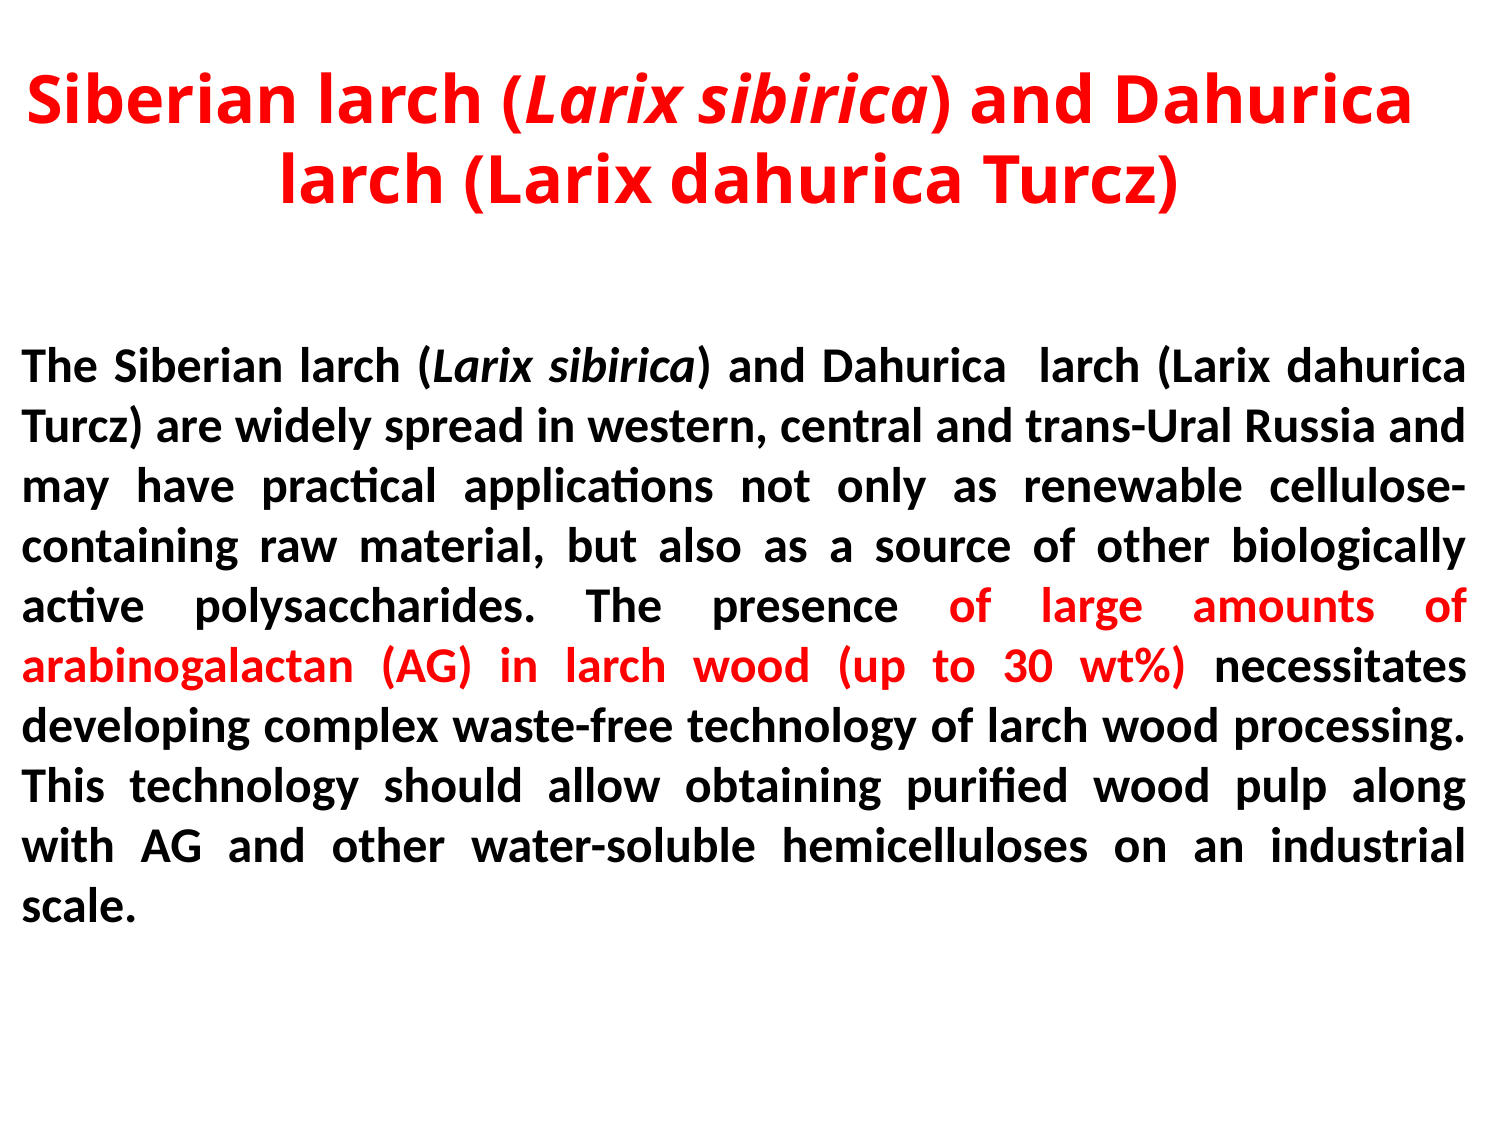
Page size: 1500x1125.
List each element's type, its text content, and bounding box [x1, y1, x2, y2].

title Siberian larch (Larix sibirica) and Dahurica larch (Larix dahurica Turcz) [0, 42, 1459, 231]
list The Siberian larch (Larix sibirica) and Dahurica larch (Larix dahurica Turcz) are widely spread in western, central and trans-Ural Russia and may have practical applications not only as renewable cellulose-containing raw material, but also as a source of other biologically active polysaccharides. The presence of large amounts of arabinogalactan (AG) in larch wood (up to 30 wt%) necessitates developing complex waste-free technology of larch wood processing. This technology should allow obtaining purified wood pulp along with AG and other water-soluble hemicelluloses on an industrial scale. [6, 255, 1483, 998]
